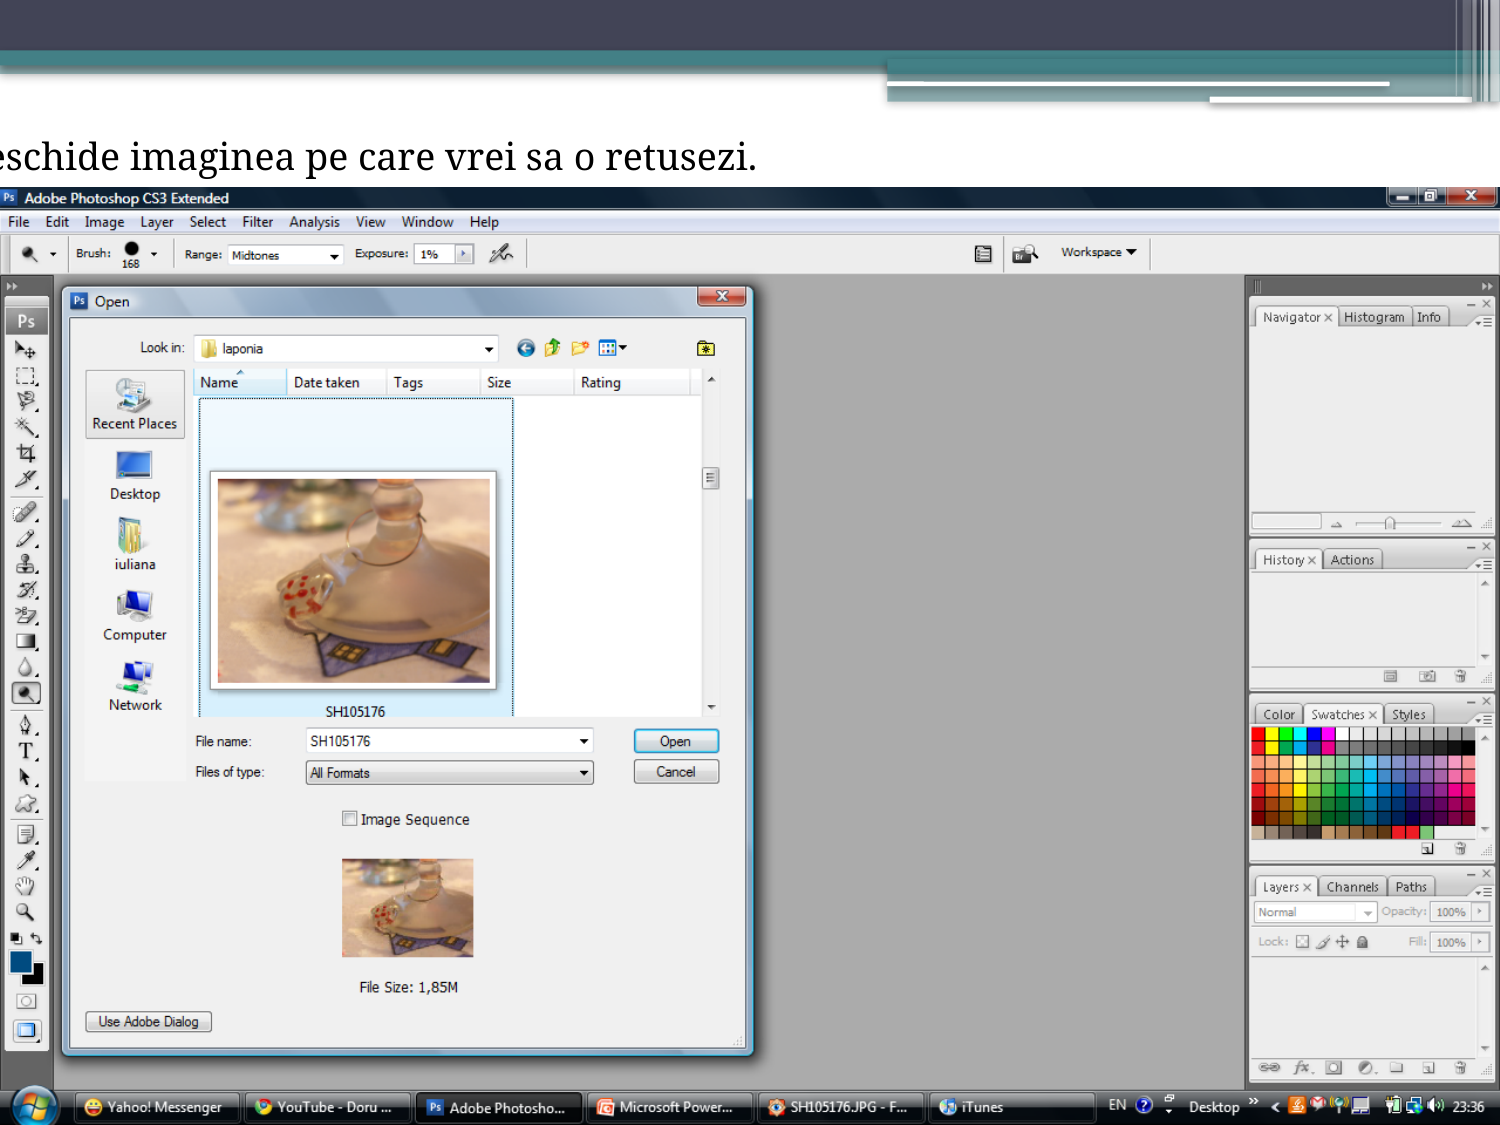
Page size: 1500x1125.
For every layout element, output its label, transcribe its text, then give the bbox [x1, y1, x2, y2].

text_box Deschide imaginea pe care vrei sa o retusezi. [0, 125, 774, 185]
picture [0, 187, 1500, 1125]
